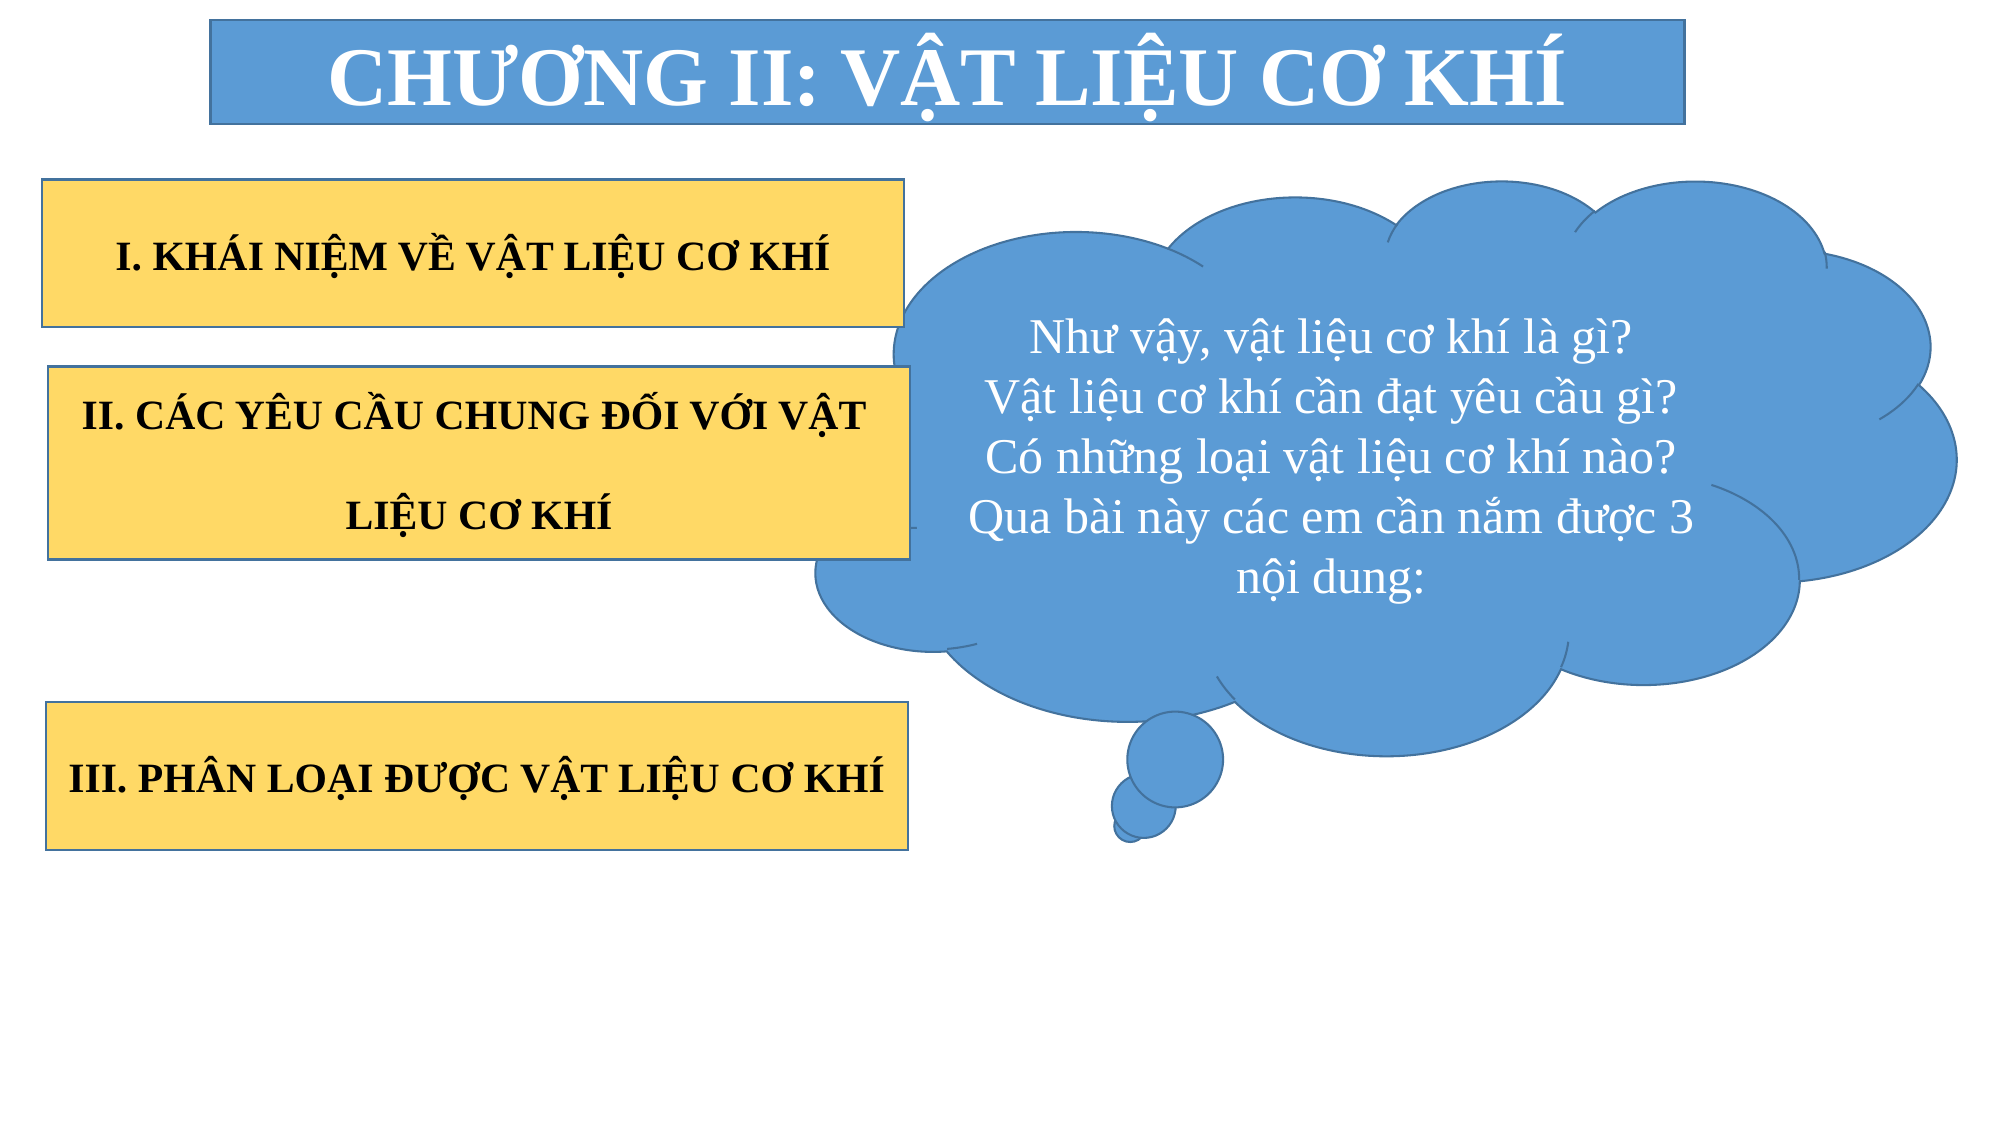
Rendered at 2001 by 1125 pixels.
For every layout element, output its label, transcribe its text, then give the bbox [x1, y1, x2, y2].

text_box II. CÁC YÊU CẦU CHUNG ĐỐI VỚI VẬT LIỆU CƠ KHÍ [47, 365, 911, 561]
text_box CHƯƠNG II: VẬT LIỆU CƠ KHÍ [209, 19, 1686, 125]
text_box III. PHÂN LOẠI ĐƯỢC VẬT LIỆU CƠ KHÍ [45, 701, 909, 851]
text_box Như vậy, vật liệu cơ khí là gì? Vật liệu cơ khí cần đạt yêu cầu gì? Có những loại vật liệu cơ khí nào? Qua bài này các em cần nắm được 3 nội dung: [814, 180, 1958, 844]
text_box I. KHÁI NIỆM VỀ VẬT LIỆU CƠ KHÍ [41, 178, 905, 328]
